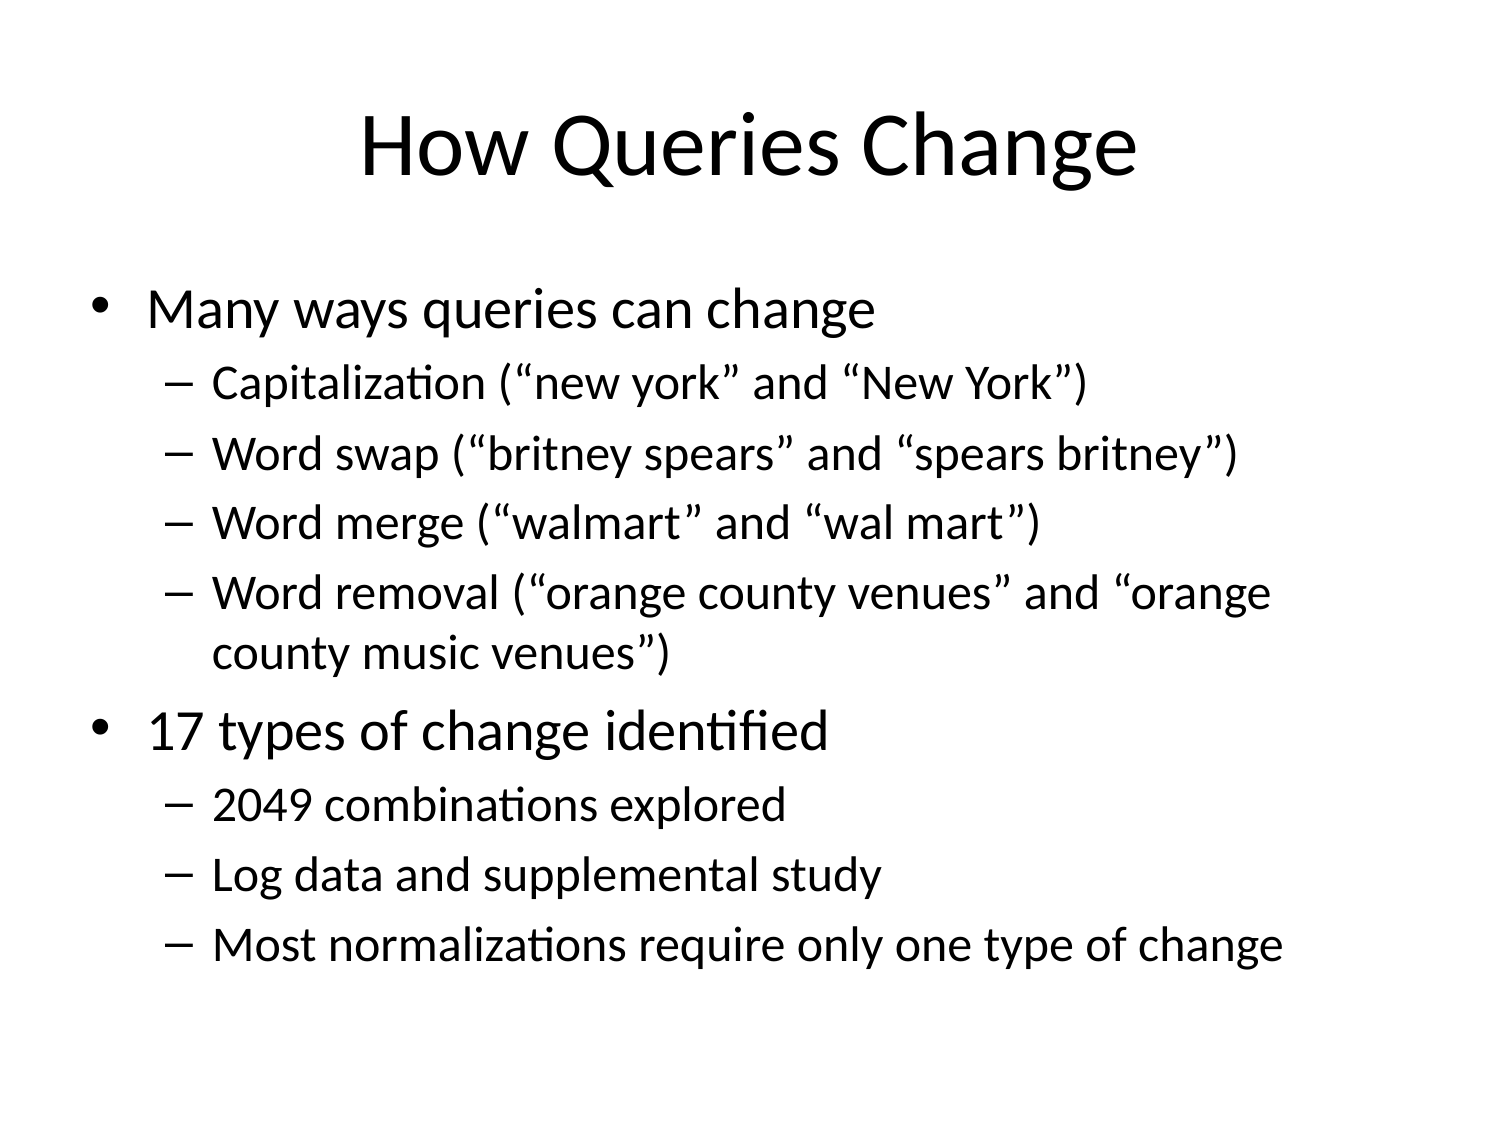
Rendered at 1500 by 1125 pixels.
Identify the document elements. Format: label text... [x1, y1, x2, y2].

title How Queries Change [74, 44, 1426, 233]
list Many ways queries can change Capitalization (“new york” and “New York”) Word swap (“britney spears” and “spears britney”) Word merge (“walmart” and “wal mart”) Word removal (“orange county venues” and “orange county music venues”) 17 types of change identified 2049 combinations explored Log data and supplemental study Most normalizations require only one type of change [74, 262, 1426, 1006]
